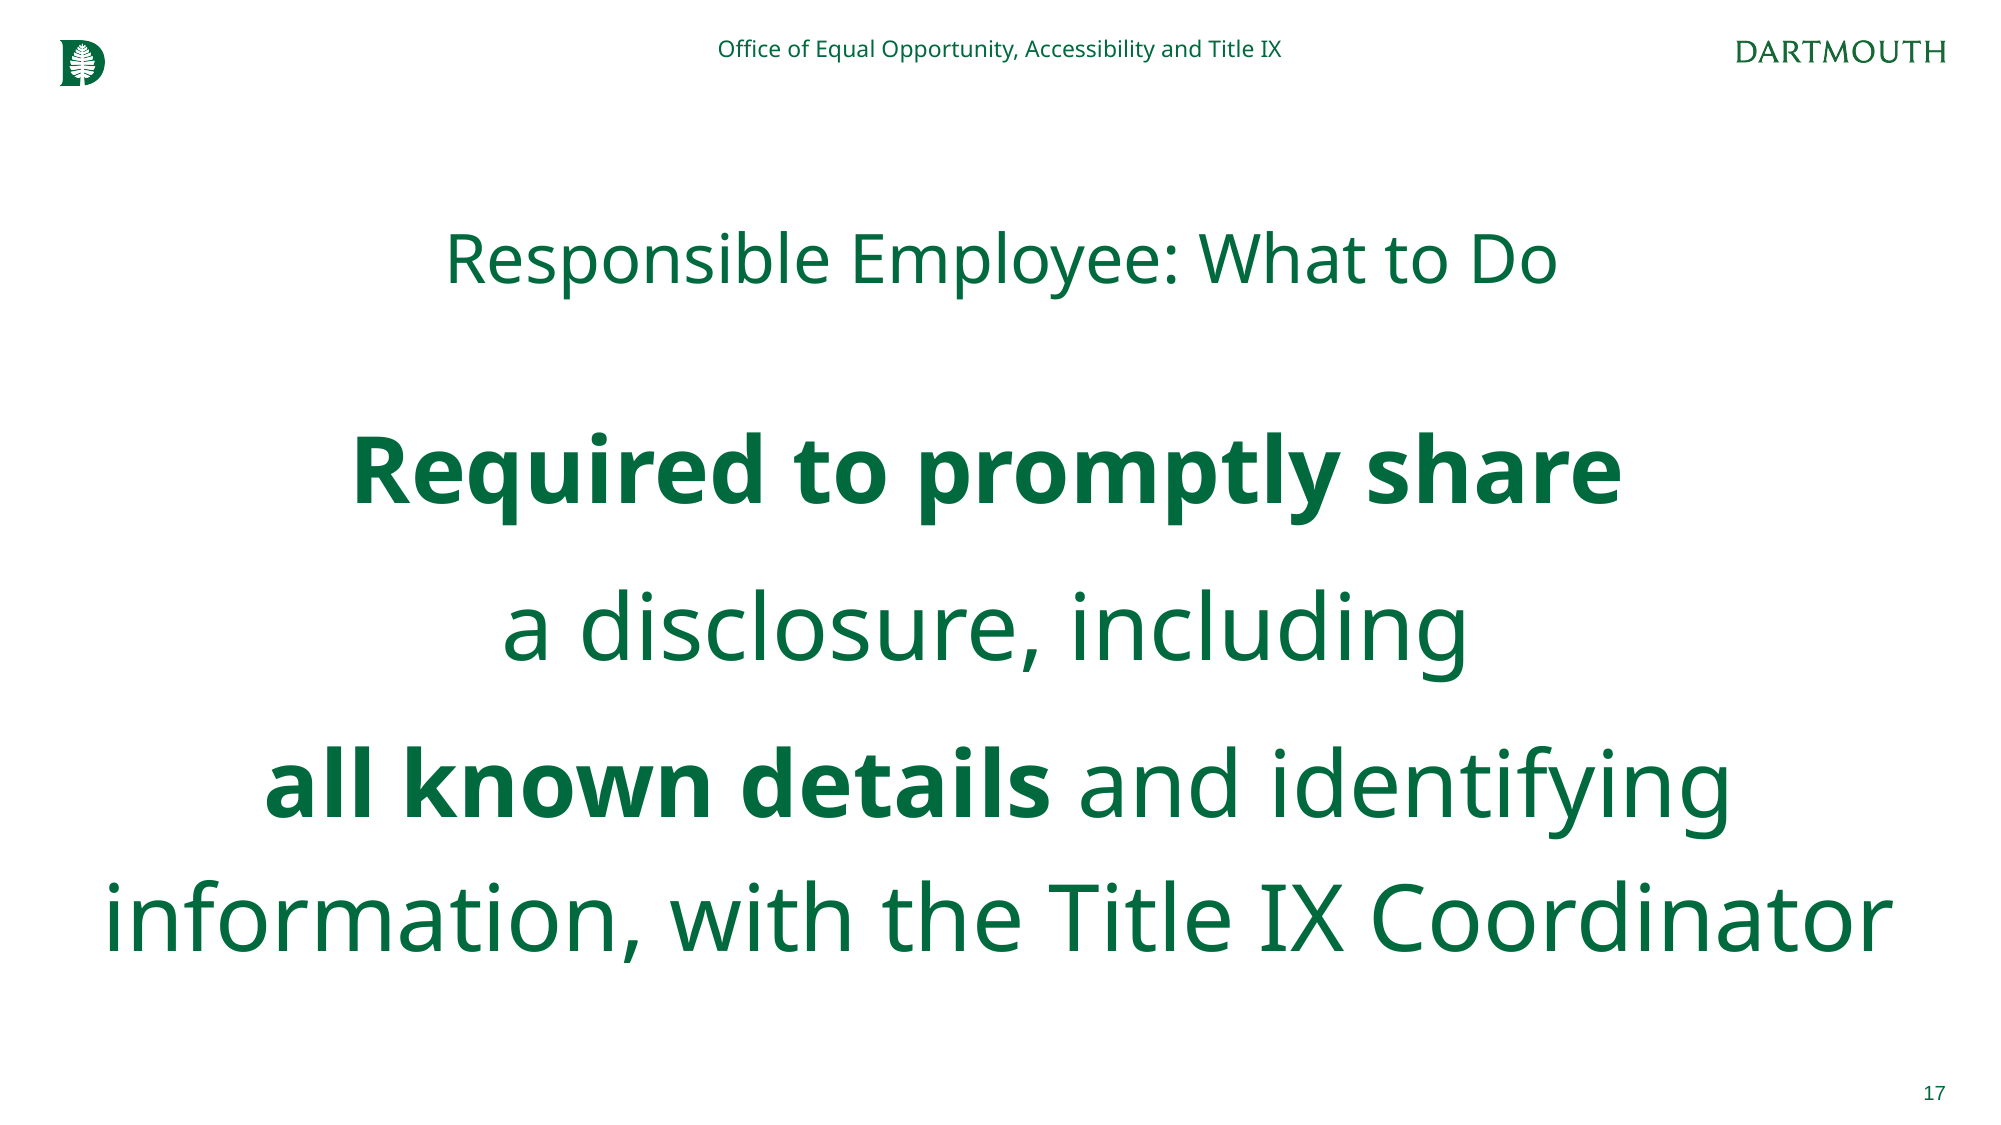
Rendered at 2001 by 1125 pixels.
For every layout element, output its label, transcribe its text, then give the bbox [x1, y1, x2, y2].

footer Office of Equal Opportunity, Accessibility and Title IX [390, 30, 1610, 66]
picture [1735, 39, 1947, 64]
title Responsible Employee: What to Do [55, 228, 1950, 380]
list Required to promptly share a disclosure, including all known details and identifying information, with the Title IX Coordinator [52, 388, 1947, 1066]
picture [60, 40, 105, 86]
slide_number 17 [1860, 1074, 1947, 1111]
